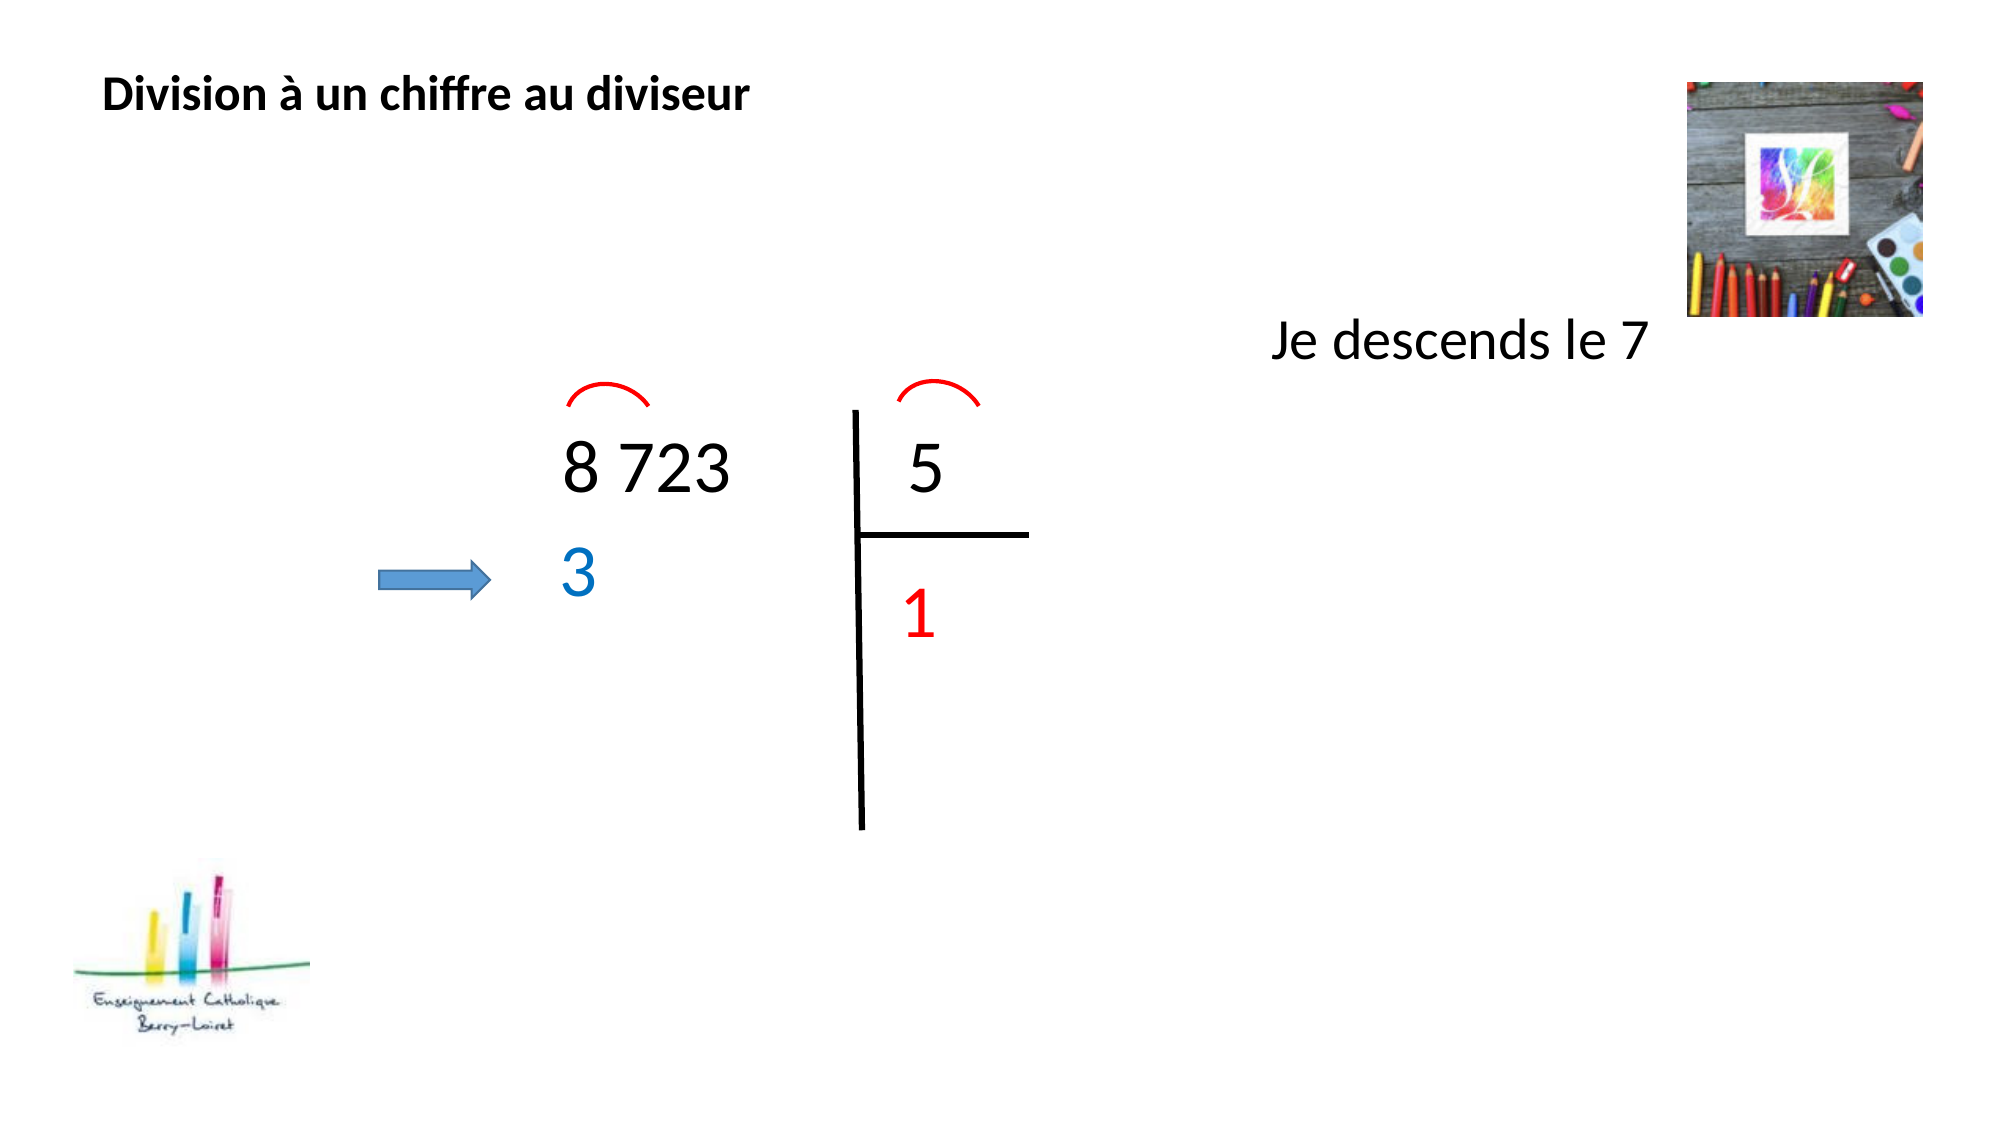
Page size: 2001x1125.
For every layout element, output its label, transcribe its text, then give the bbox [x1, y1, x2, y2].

text_box 5 [892, 409, 961, 515]
text_box 1 [885, 554, 953, 660]
text_box [378, 558, 492, 601]
picture [73, 858, 310, 1048]
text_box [855, 409, 862, 831]
picture [1687, 82, 1923, 317]
text_box [567, 383, 649, 422]
text_box 8 723 [547, 409, 747, 515]
text_box Je descends le 7 [1256, 293, 1666, 379]
text_box Division à un chiffre au diviseur [87, 52, 767, 128]
text_box 3 [544, 513, 613, 619]
text_box [898, 380, 980, 419]
